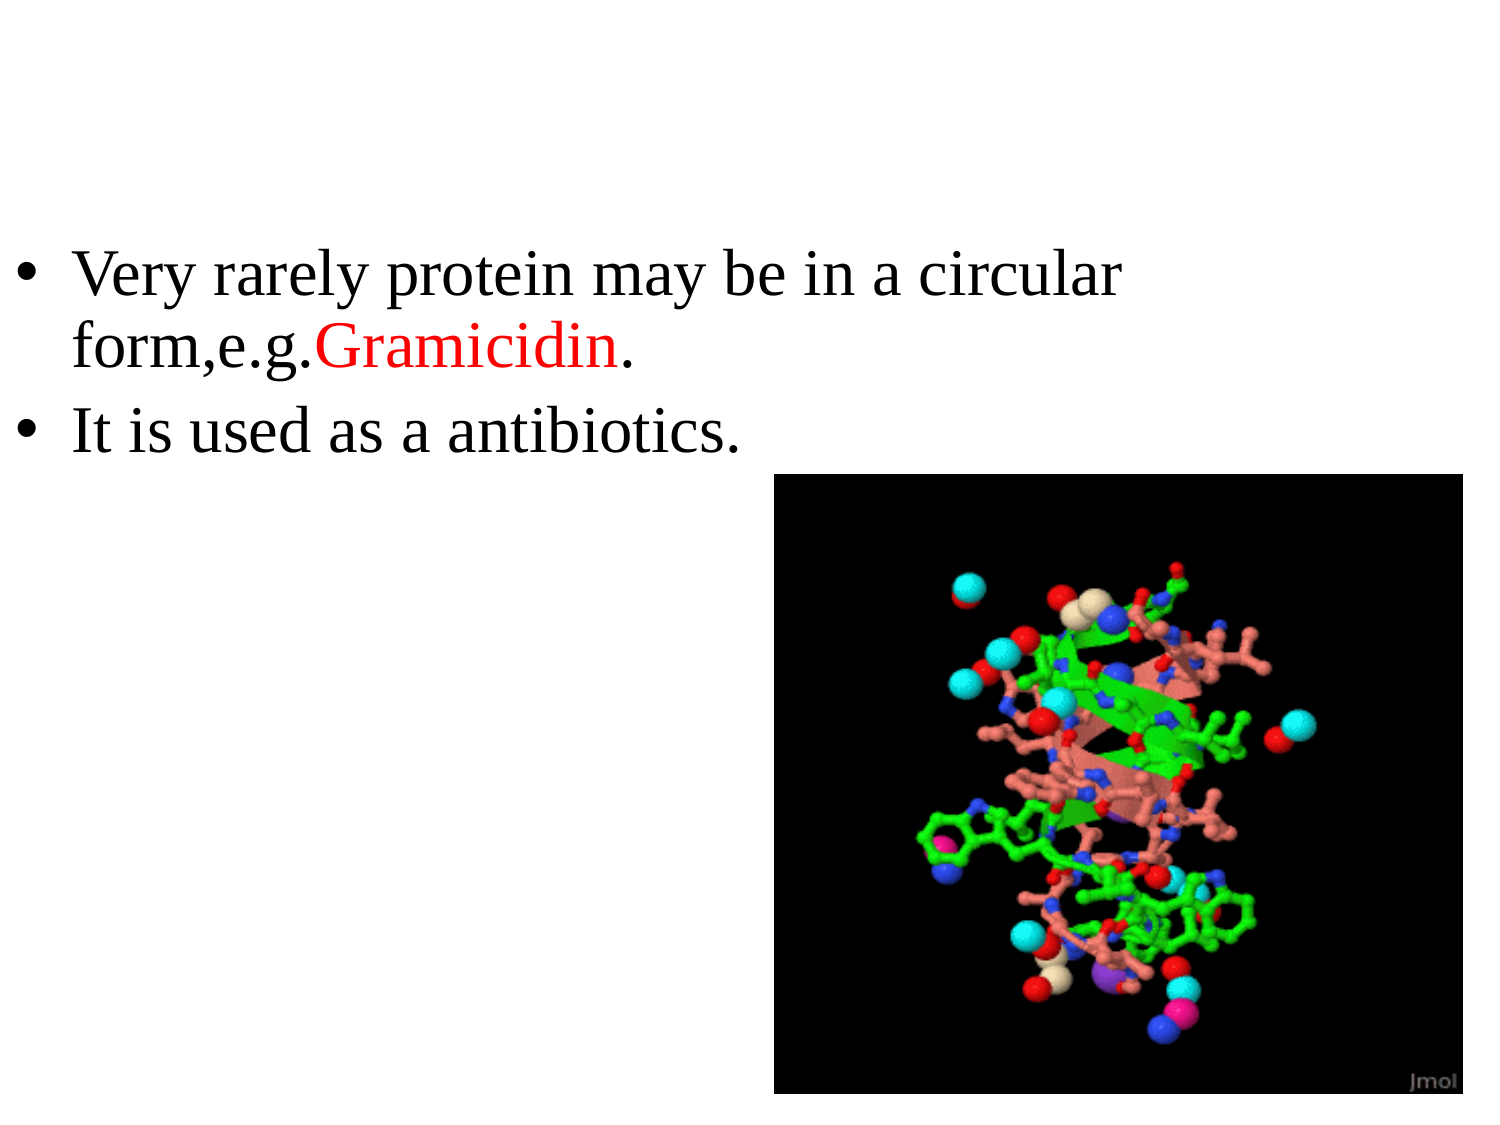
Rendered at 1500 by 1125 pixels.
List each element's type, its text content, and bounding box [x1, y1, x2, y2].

picture [774, 474, 1463, 1094]
list Very rarely protein may be in a circular form,e.g.Gramicidin. It is used as a antibiotics. [0, 137, 1500, 1125]
